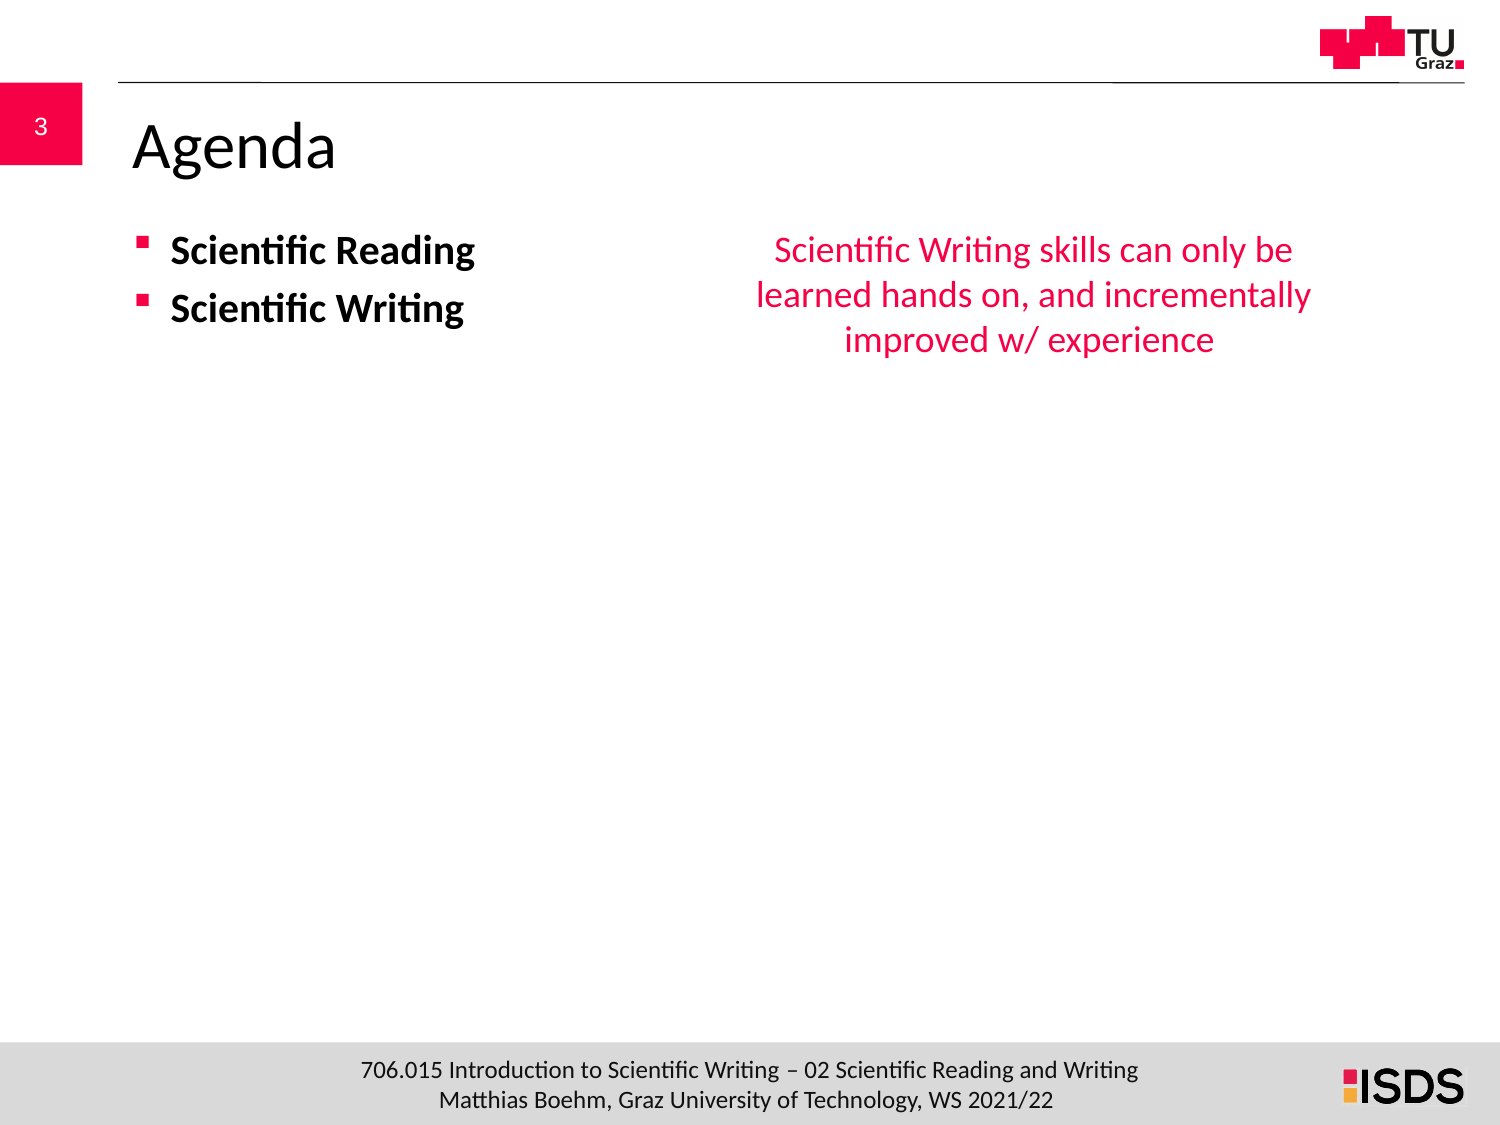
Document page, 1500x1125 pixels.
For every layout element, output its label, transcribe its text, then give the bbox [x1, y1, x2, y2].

picture [1320, 16, 1464, 69]
picture [1339, 1065, 1468, 1107]
text_box Scientific Writing skills can only be learned hands on, and incrementally improved w/ experience [716, 218, 1352, 368]
list Scientific Reading Scientific Writing [118, 215, 1463, 1026]
title Agenda [118, 94, 1463, 215]
